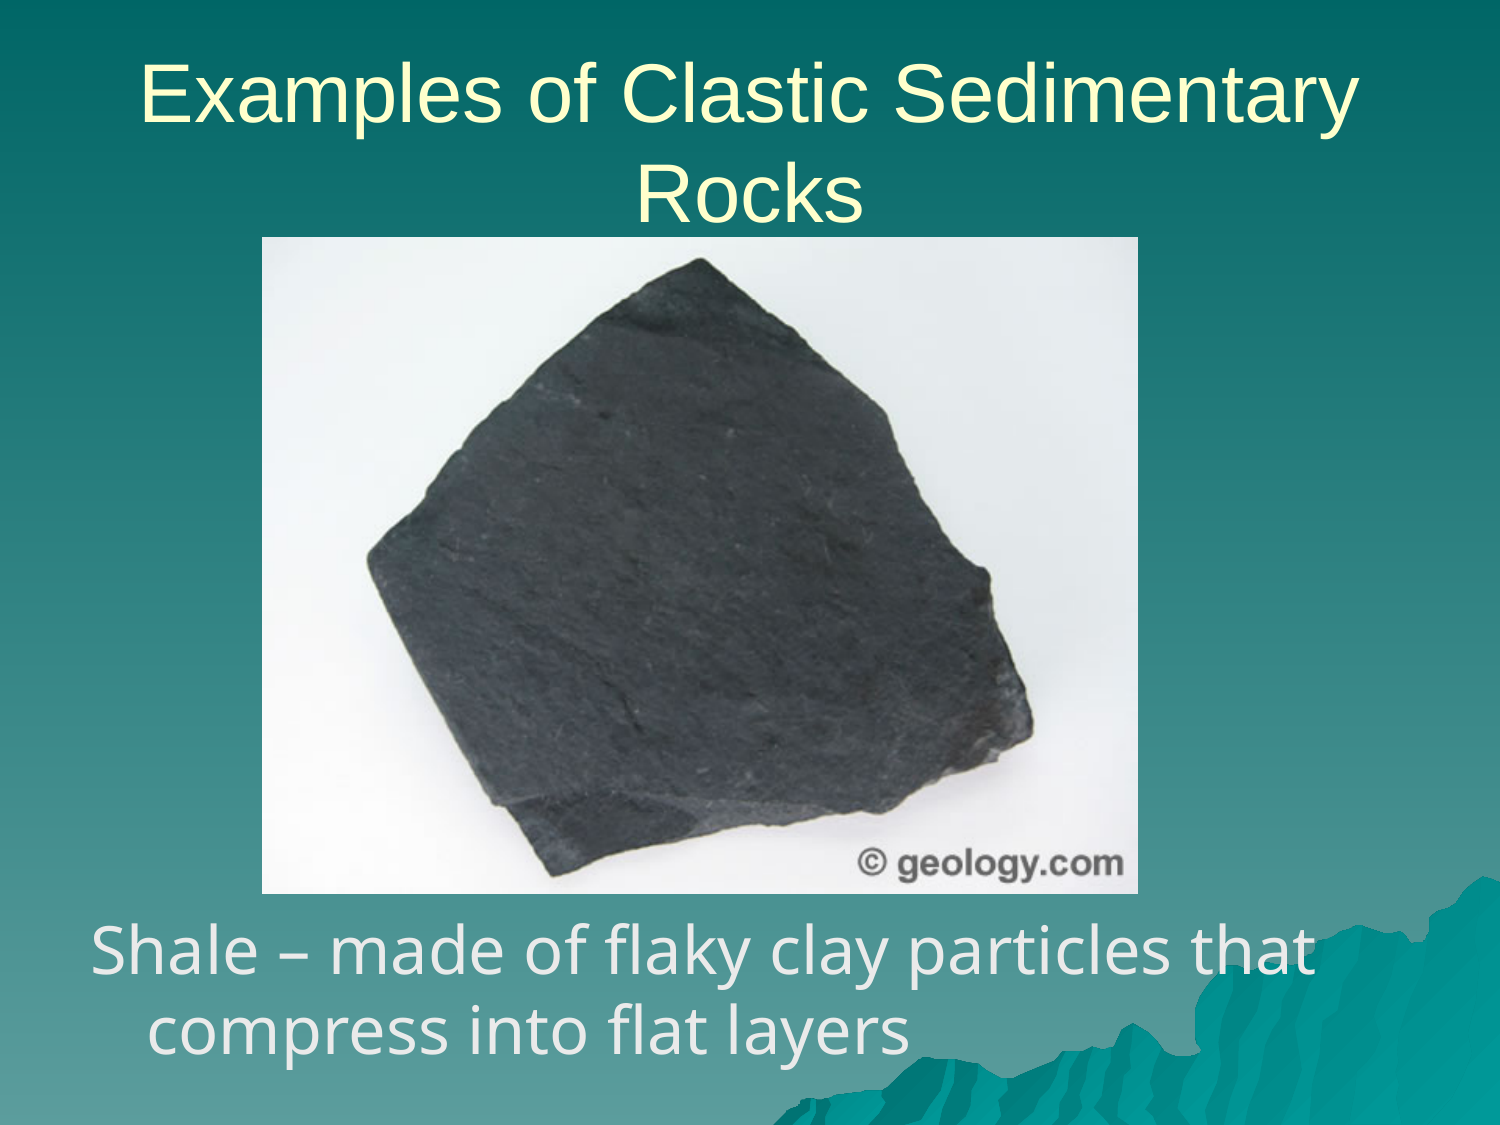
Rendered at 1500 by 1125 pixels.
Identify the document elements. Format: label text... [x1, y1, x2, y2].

title Examples of Clastic Sedimentary Rocks [75, 45, 1425, 233]
list Shale – made of flaky clay particles that compress into flat layers [75, 900, 1425, 1075]
picture [262, 237, 1138, 895]
